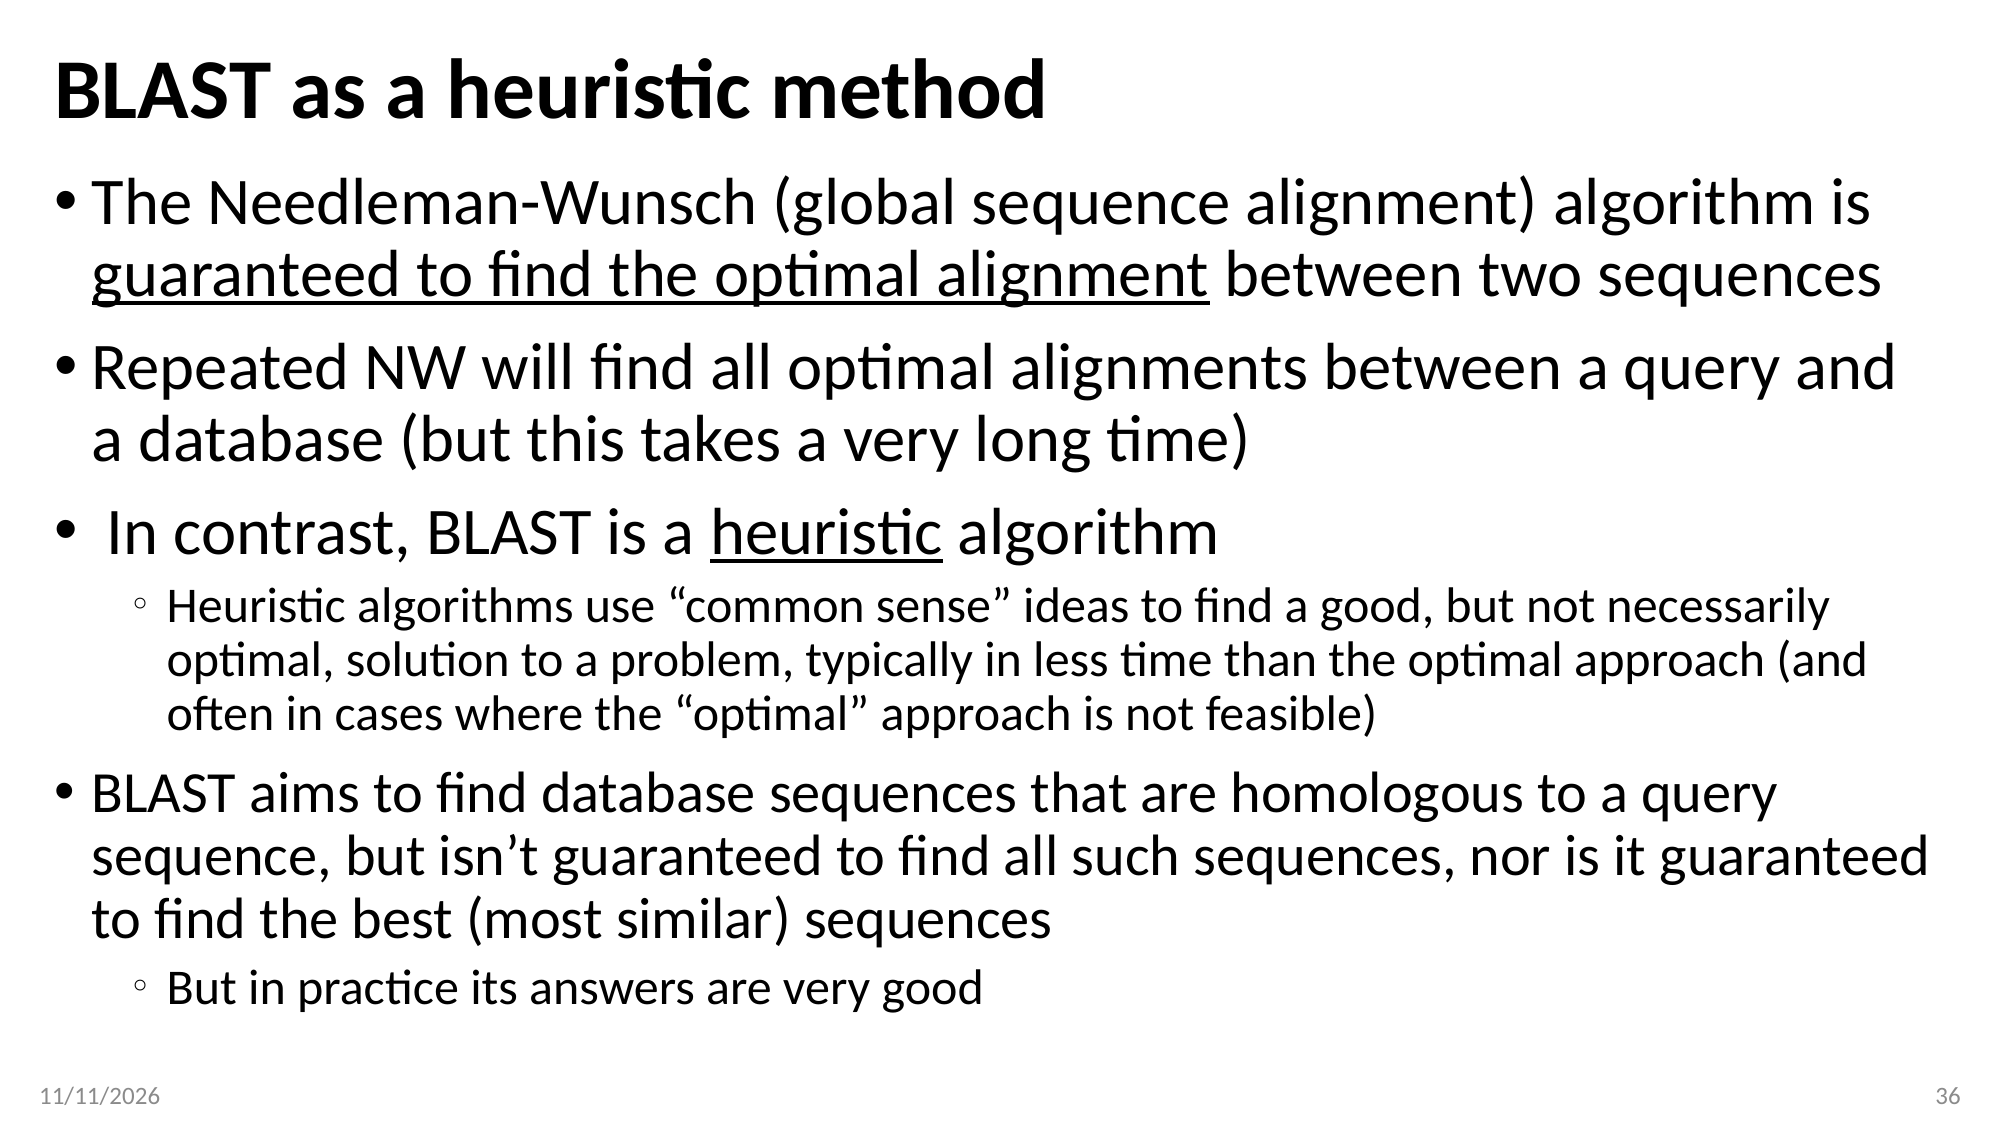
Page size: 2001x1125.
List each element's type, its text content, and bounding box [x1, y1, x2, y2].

slide_number 36 [1510, 1064, 1961, 1125]
list The Needleman-Wunsch (global sequence alignment) algorithm is guaranteed to find the optimal alignment between two sequences Repeated NW will find all optimal alignments between a query and a database (but this takes a very long time) In contrast, BLAST is a heuristic algorithm Heuristic algorithms use “common sense” ideas to find a good, but not necessarily optimal, solution to a problem, typically in less time than the optimal approach (and often in cases where the “optimal” approach is not feasible) BLAST aims to find database sequences that are homologous to a query sequence, but isn’t guaranteed to find all such sequences, nor is it guaranteed to find the best (most similar) sequences But in practice its answers are very good [39, 159, 1961, 1047]
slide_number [39, 1064, 490, 1125]
title BLAST as a heuristic method [39, 37, 1961, 145]
